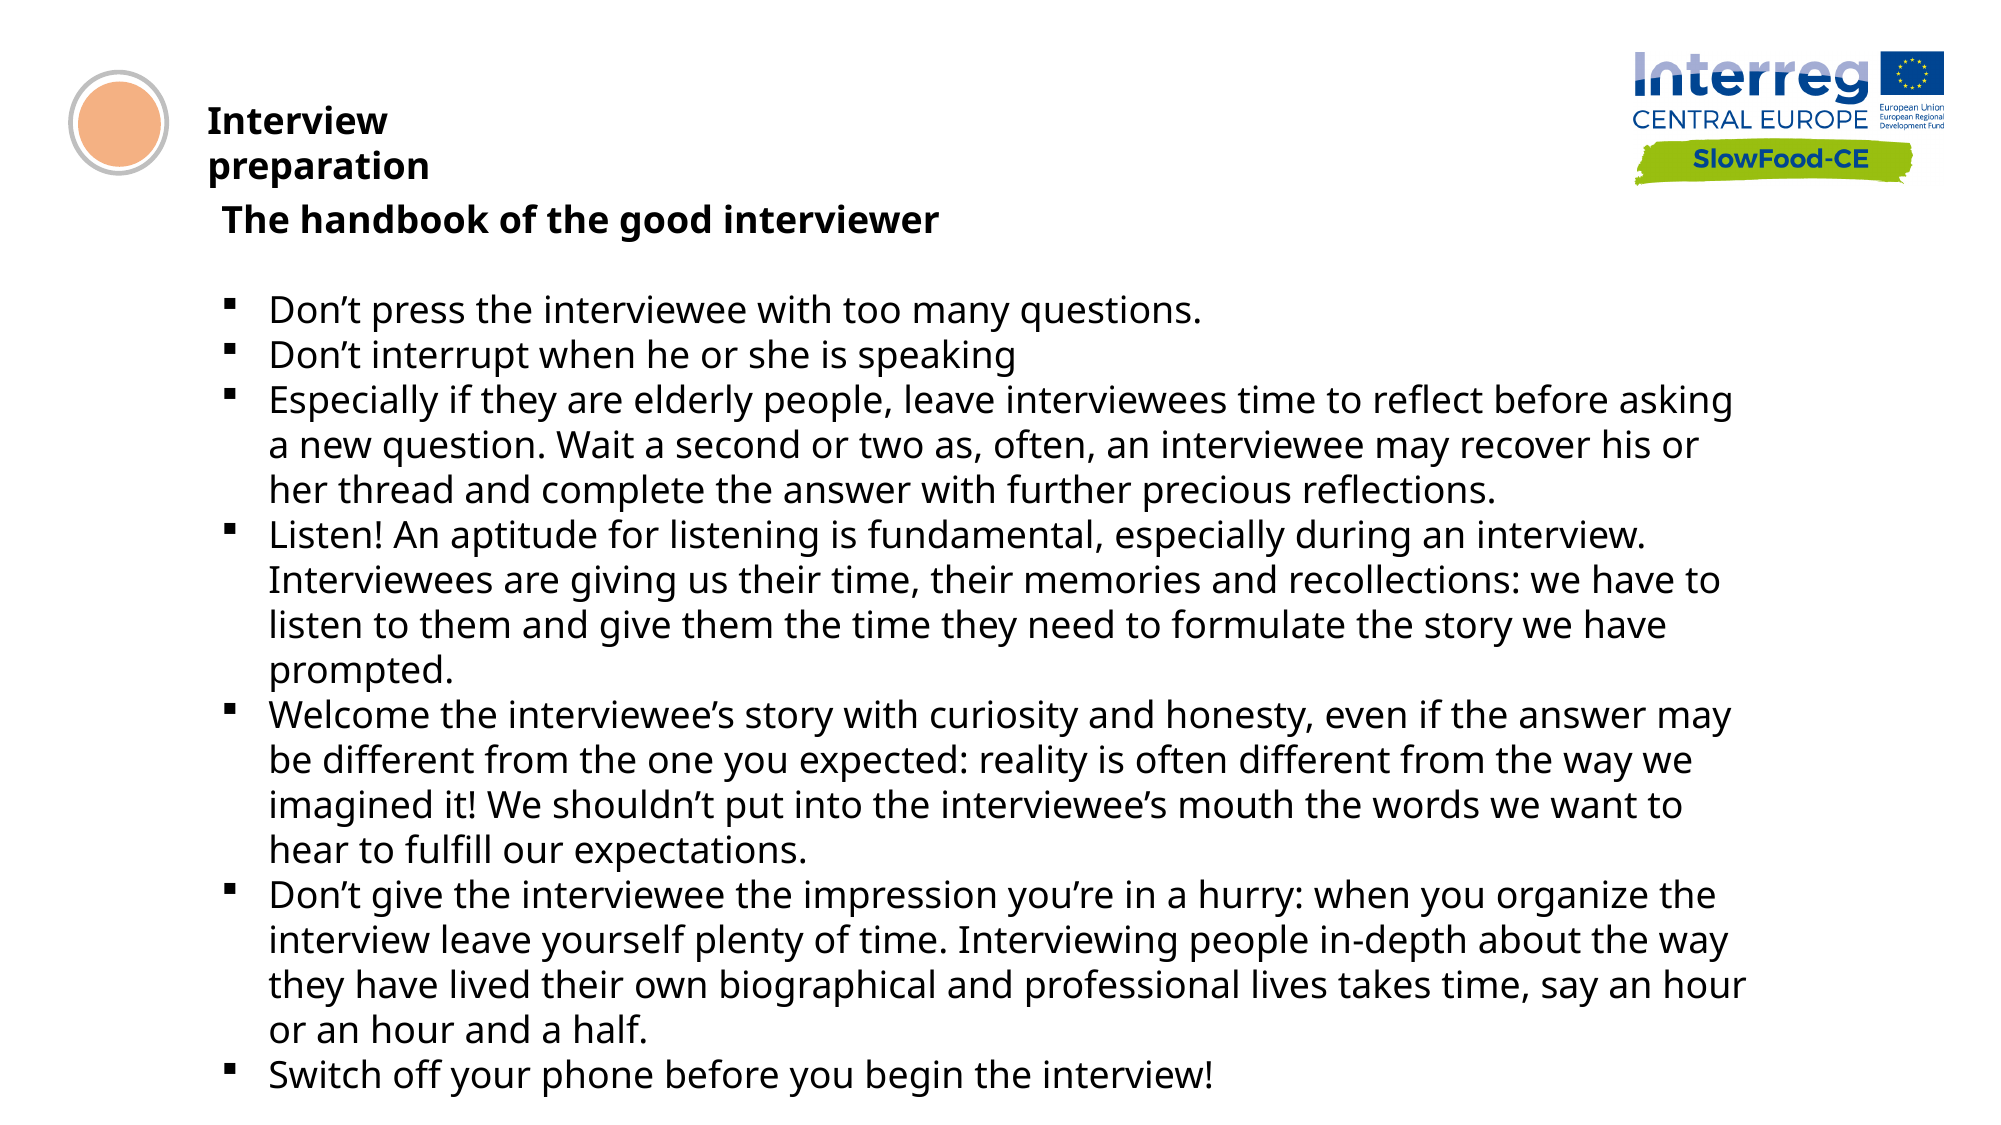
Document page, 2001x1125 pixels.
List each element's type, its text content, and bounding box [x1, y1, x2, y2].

text_box [69, 71, 168, 174]
text_box The handbook of the good interviewer Don’t press the interviewee with too many questions. Don’t interrupt when he or she is speaking Especially if they are elderly people, leave interviewees time to reflect before asking a new question. Wait a second or two as, often, an interviewee may recover his or her thread and complete the answer with further precious reflections. Listen! An aptitude for listening is fundamental, especially during an interview. Interviewees are giving us their time, their memories and recollections: we have to listen to them and give them the time they need to formulate the story we have prompted. Welcome the interviewee’s story with curiosity and honesty, even if the answer may be different from the one you expected: reality is often different from the way we imagined it! We shouldn’t put into the interviewee’s mouth the words we want to hear to fulfill our expectations. Don’t give the interviewee the impression you’re in a hurry: when you organize the interview leave yourself plenty of time. Interviewing people in-depth about the way they have lived their own biographical and professional lives takes time, say an hour or an hour and a half. Switch off your phone before you begin the interview! [206, 188, 1781, 1104]
text_box [77, 80, 162, 168]
picture [1633, 51, 1944, 186]
text_box Interview preparation [192, 89, 616, 195]
